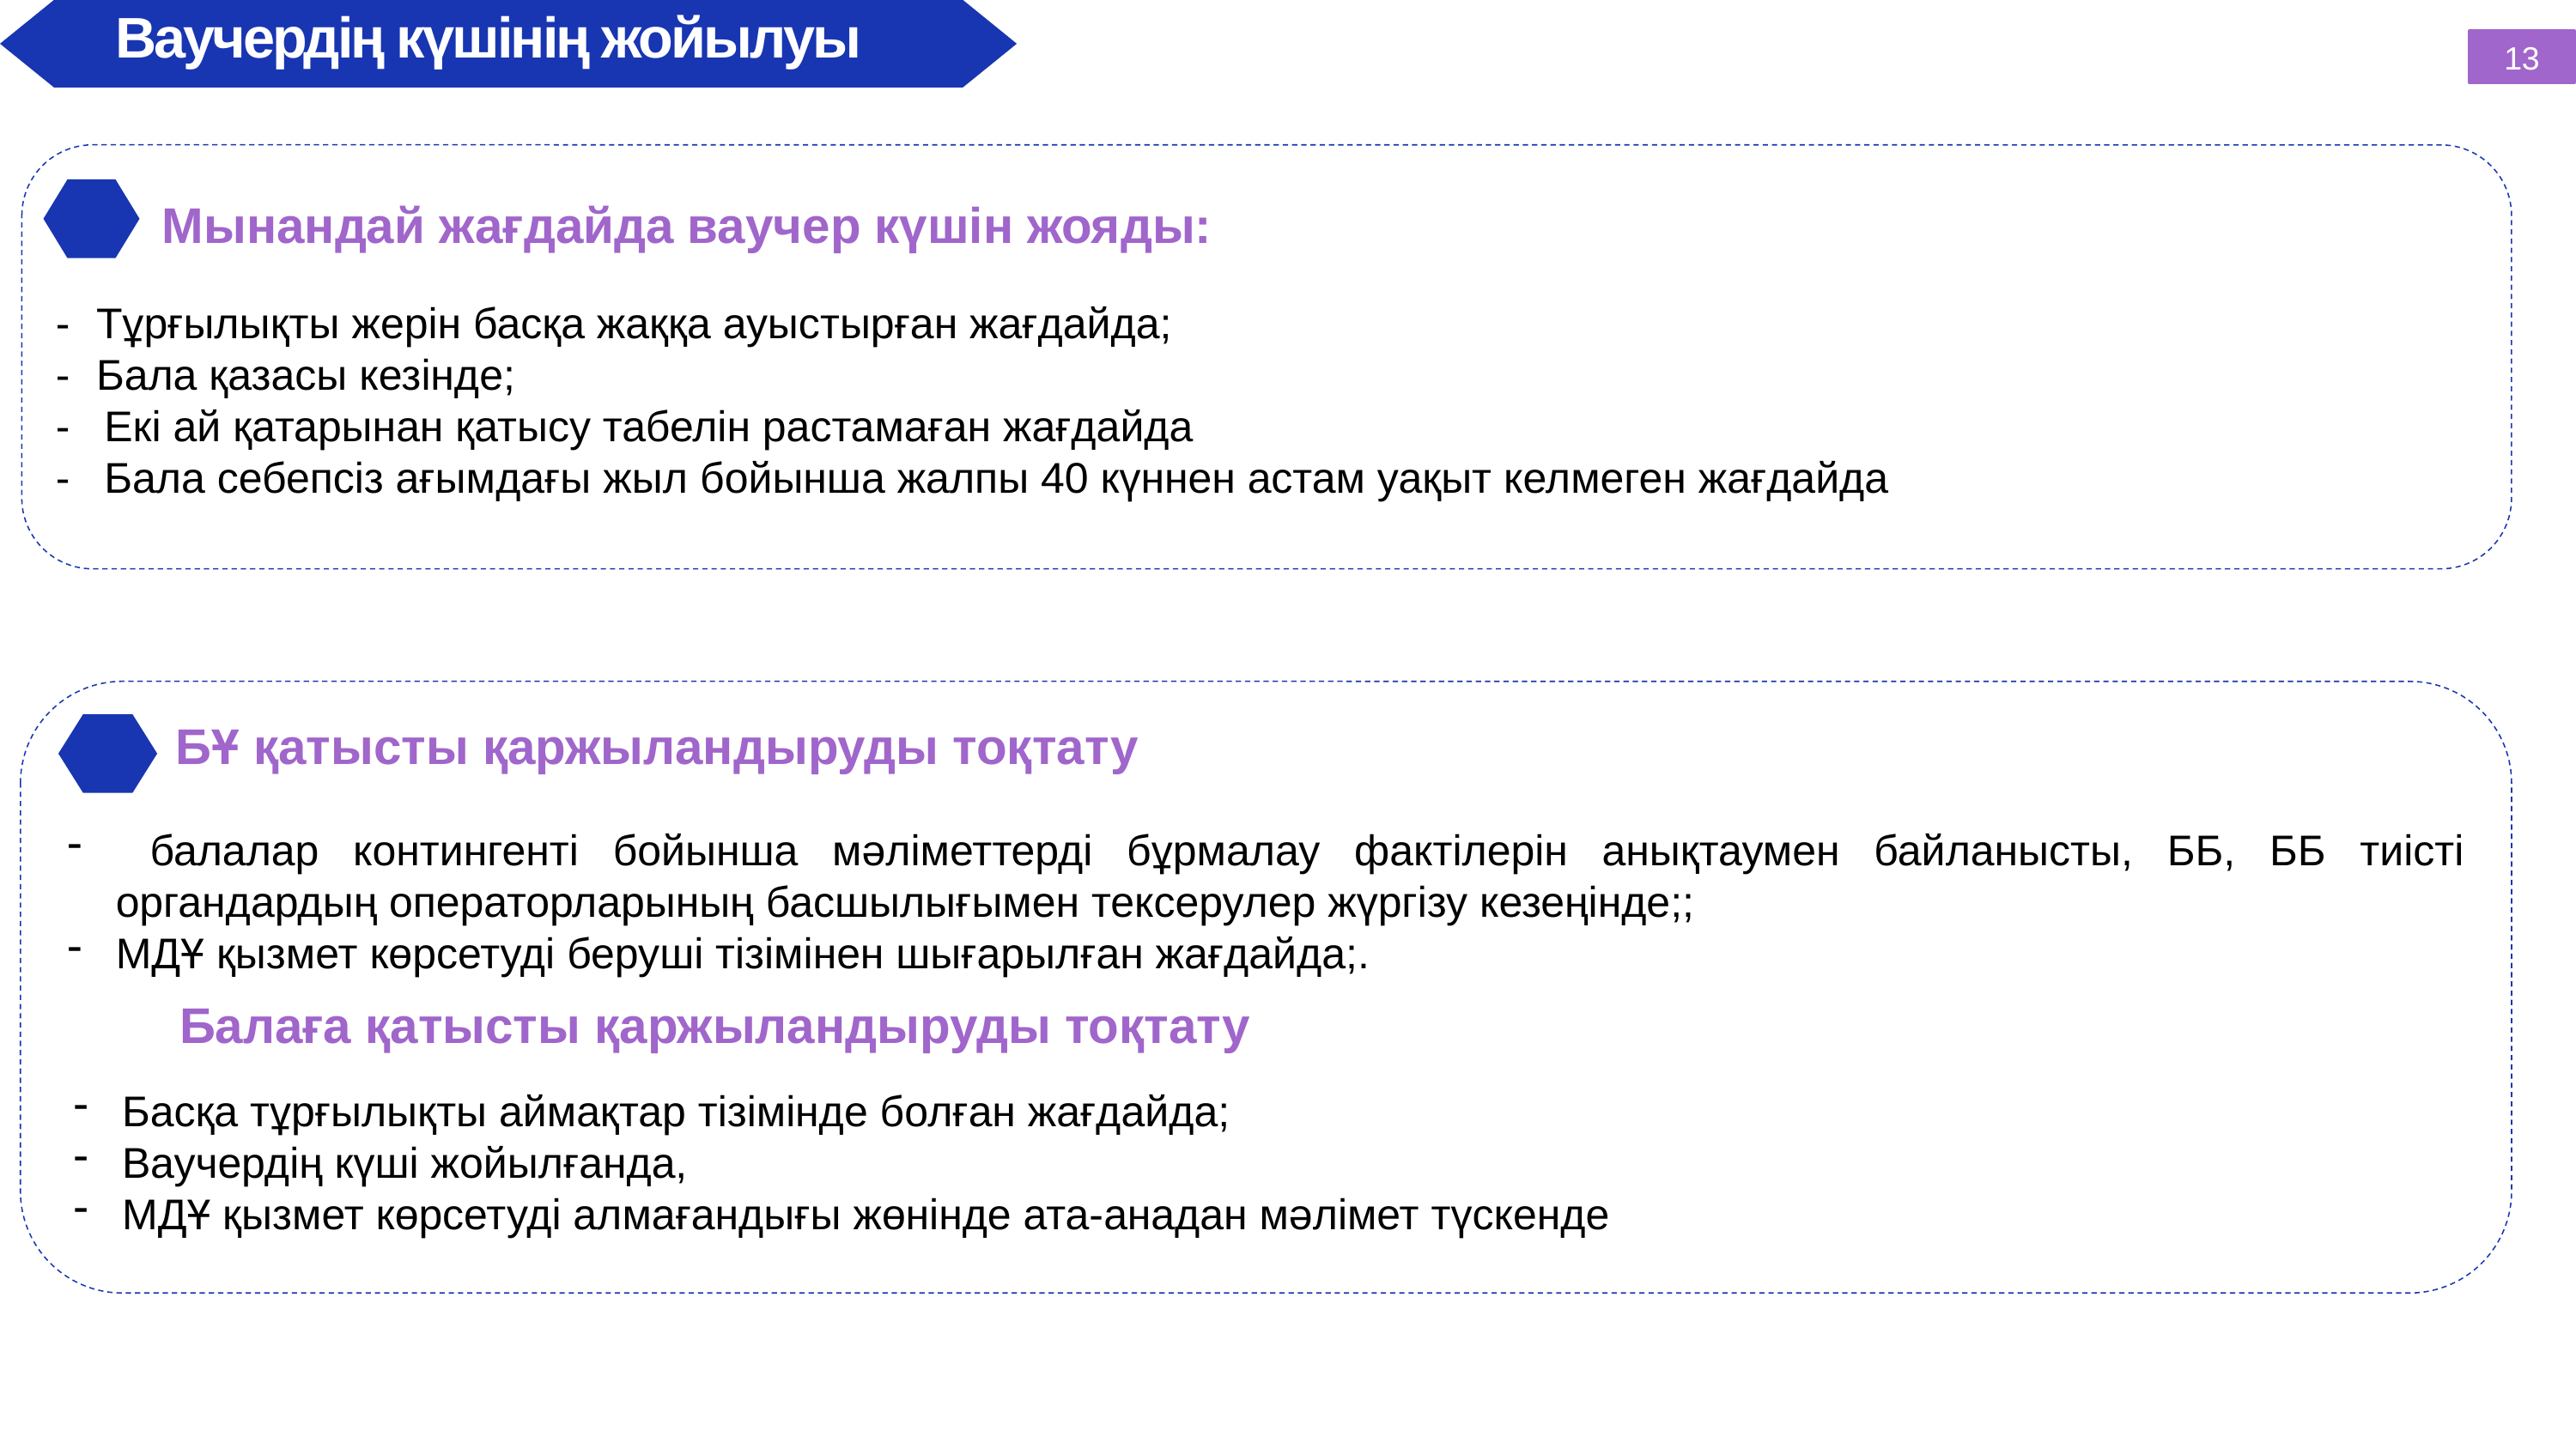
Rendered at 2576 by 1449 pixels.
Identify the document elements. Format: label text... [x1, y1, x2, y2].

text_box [0, 0, 1039, 88]
text_box 13 [2468, 29, 2576, 84]
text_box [21, 144, 2512, 569]
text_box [20, 681, 2512, 1294]
